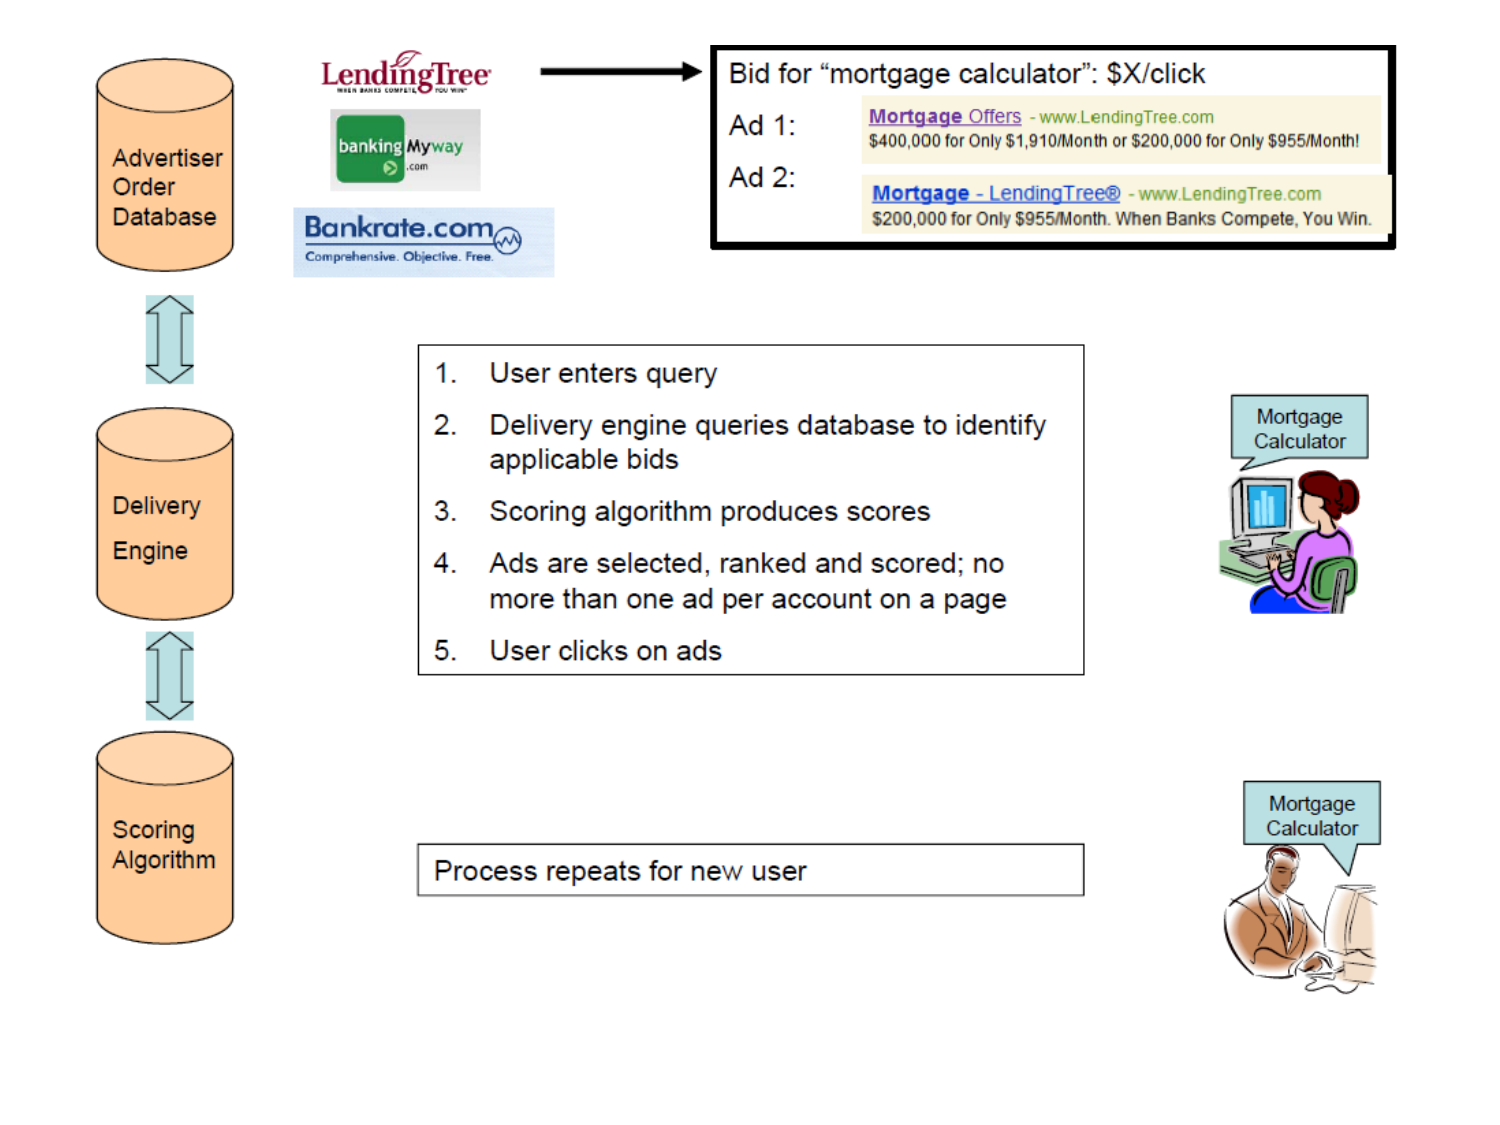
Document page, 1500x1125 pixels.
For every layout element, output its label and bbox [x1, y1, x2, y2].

list [74, 45, 1426, 997]
